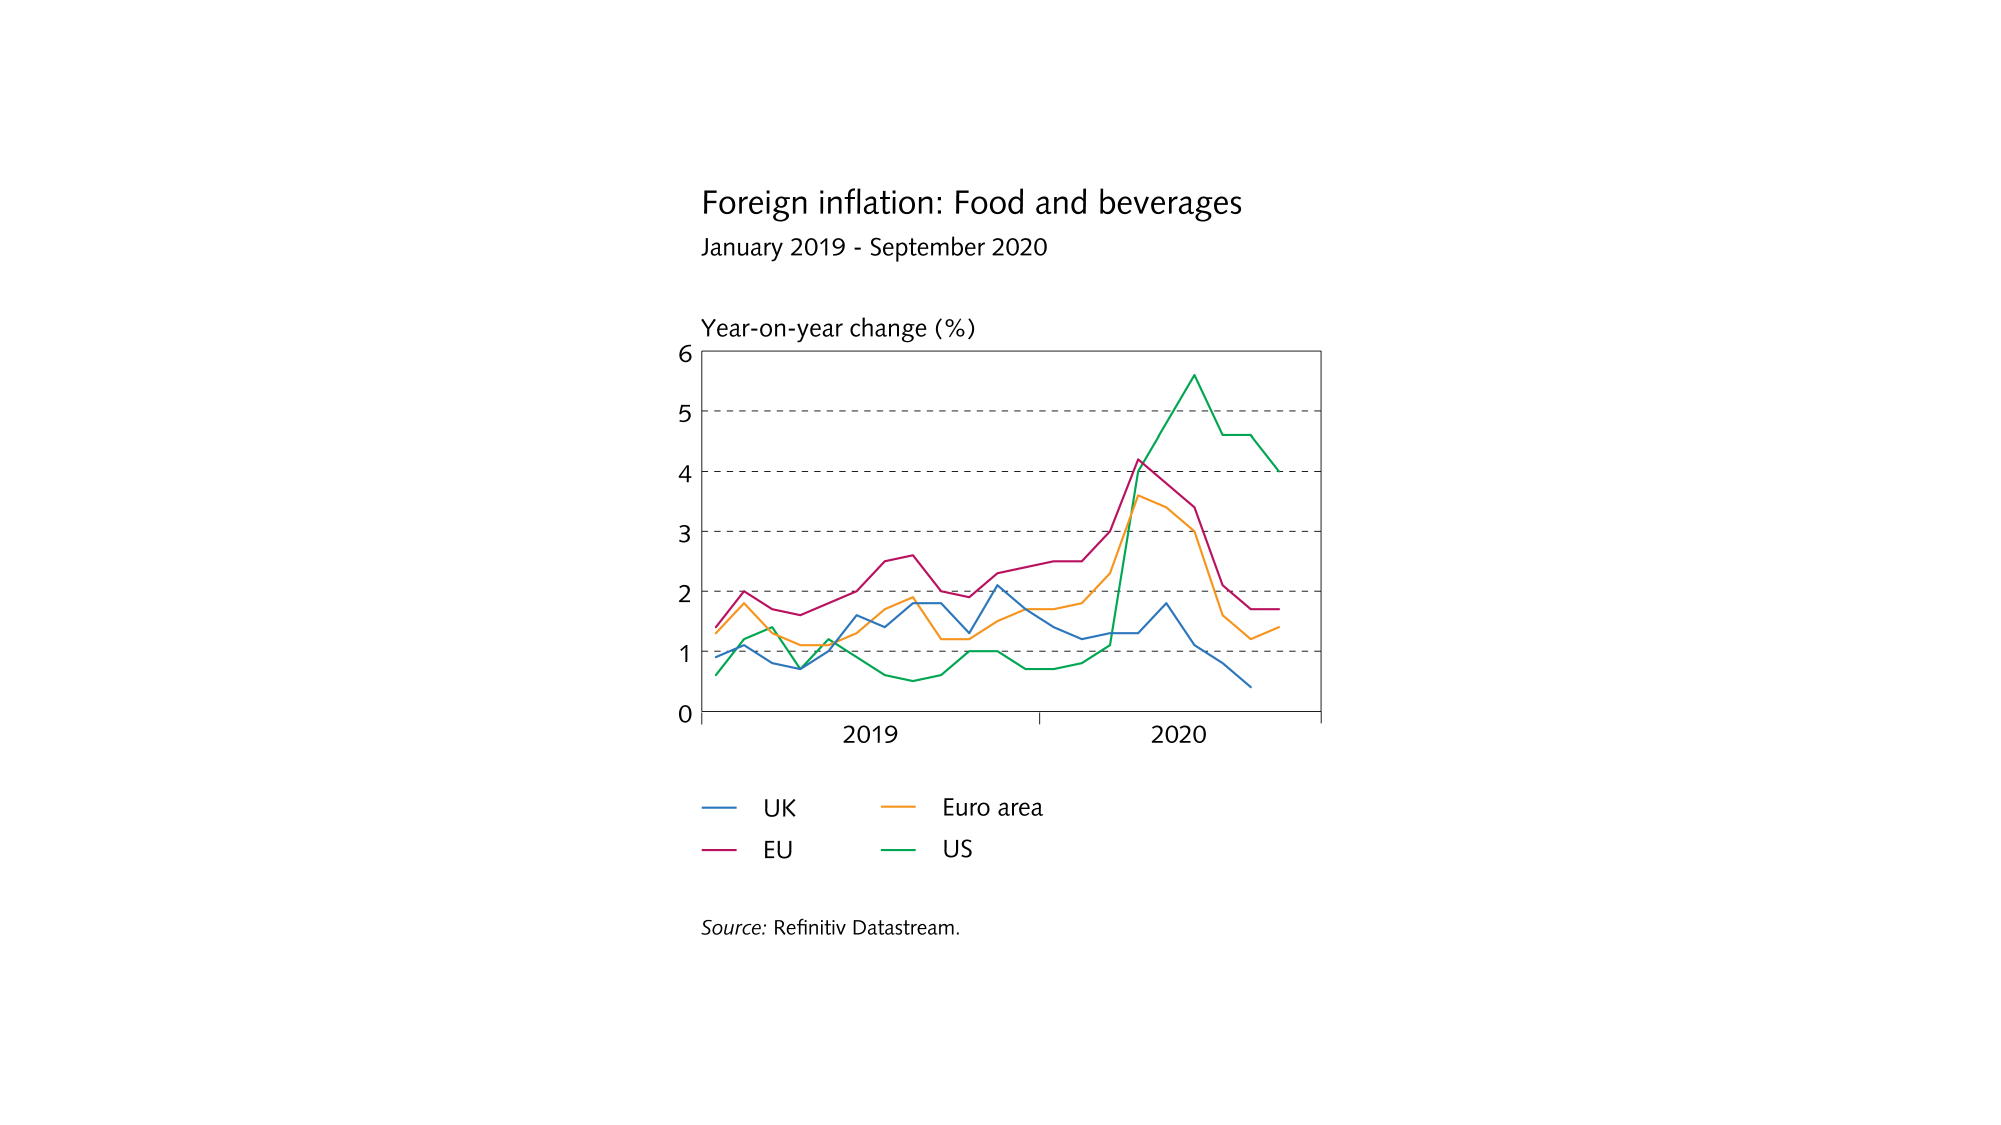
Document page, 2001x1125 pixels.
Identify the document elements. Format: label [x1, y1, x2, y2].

picture [677, 185, 1322, 940]
